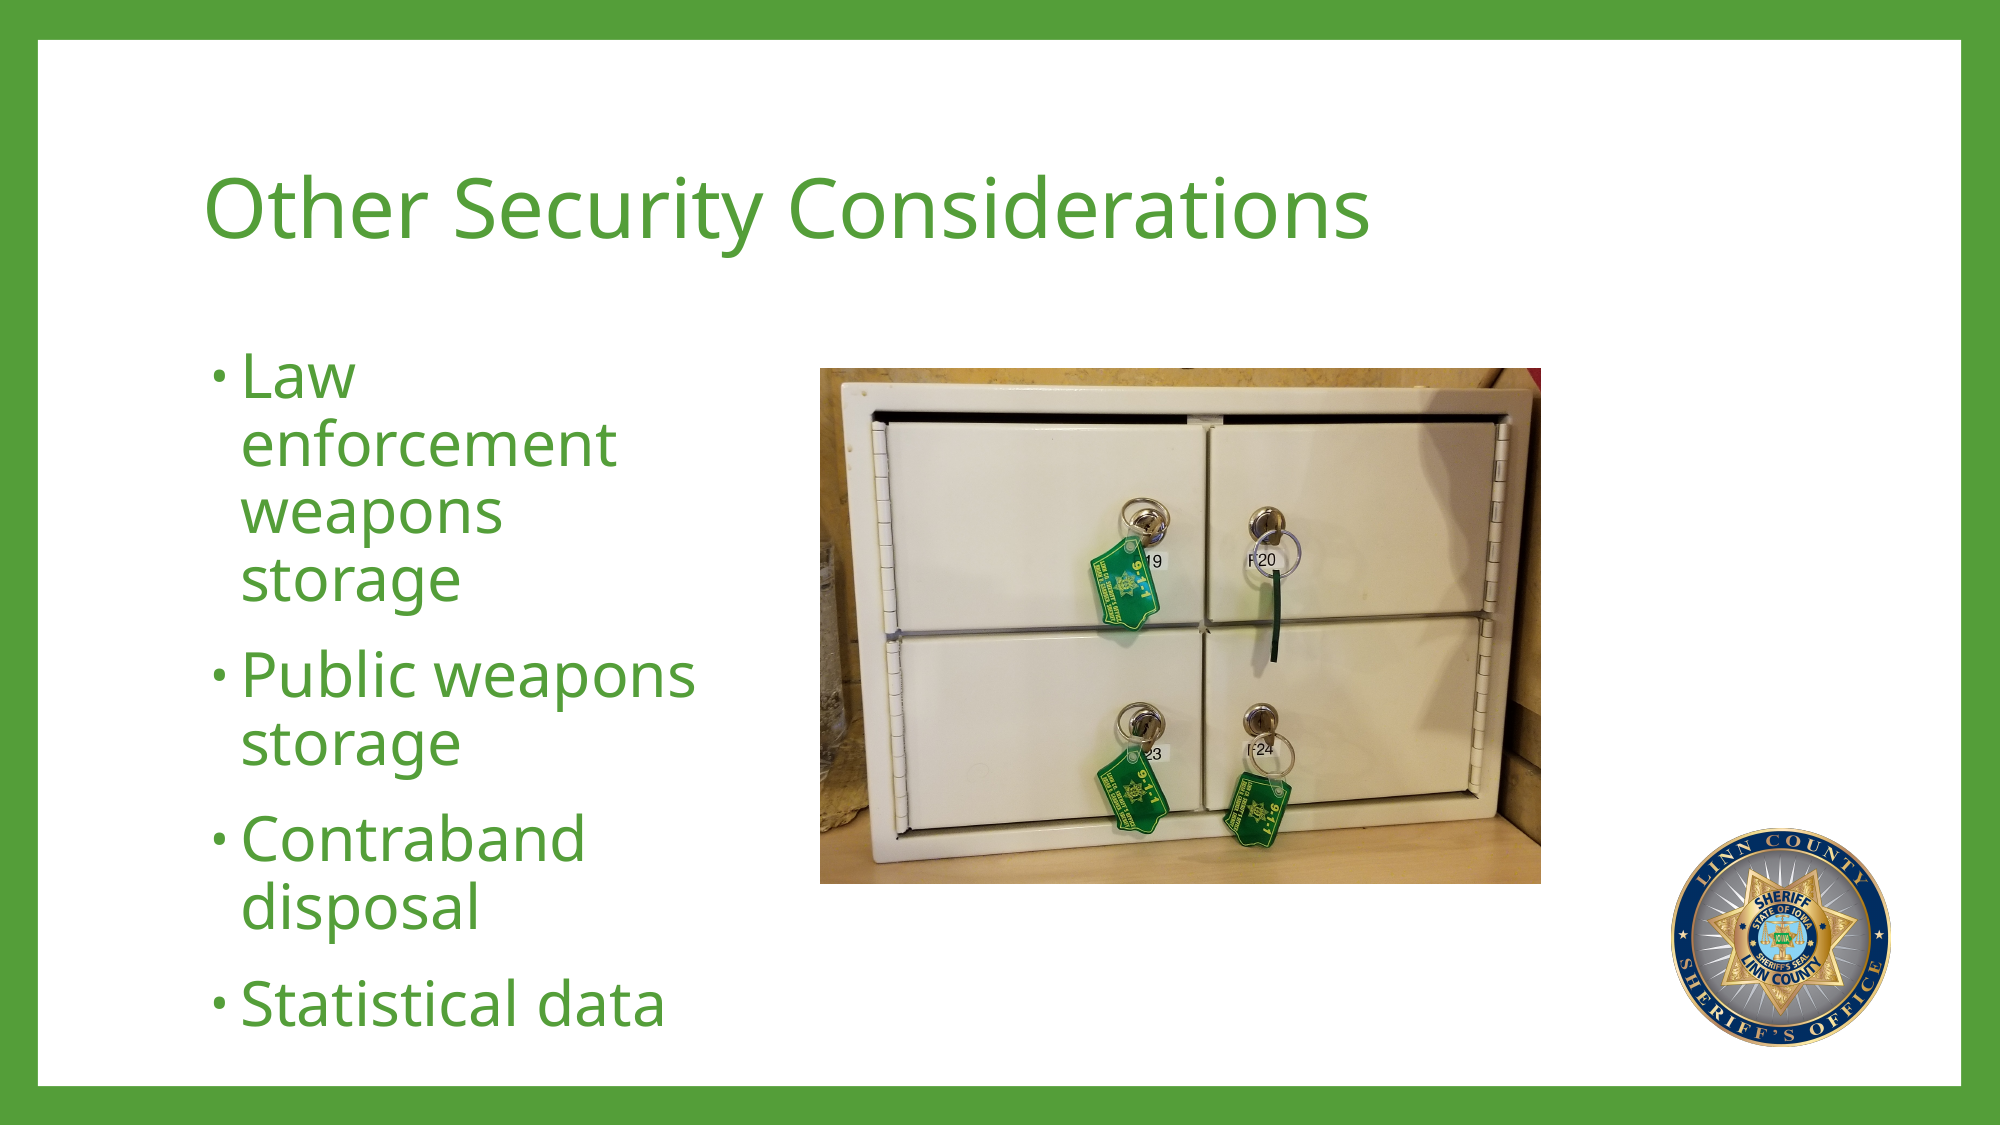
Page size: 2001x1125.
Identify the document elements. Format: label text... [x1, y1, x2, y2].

list Law enforcement weapons storage Public weapons storage Contraband disposal Statistical data [187, 337, 741, 1000]
picture [819, 368, 1541, 885]
picture [1671, 828, 1891, 1048]
title Other Security Considerations [187, 99, 1808, 323]
